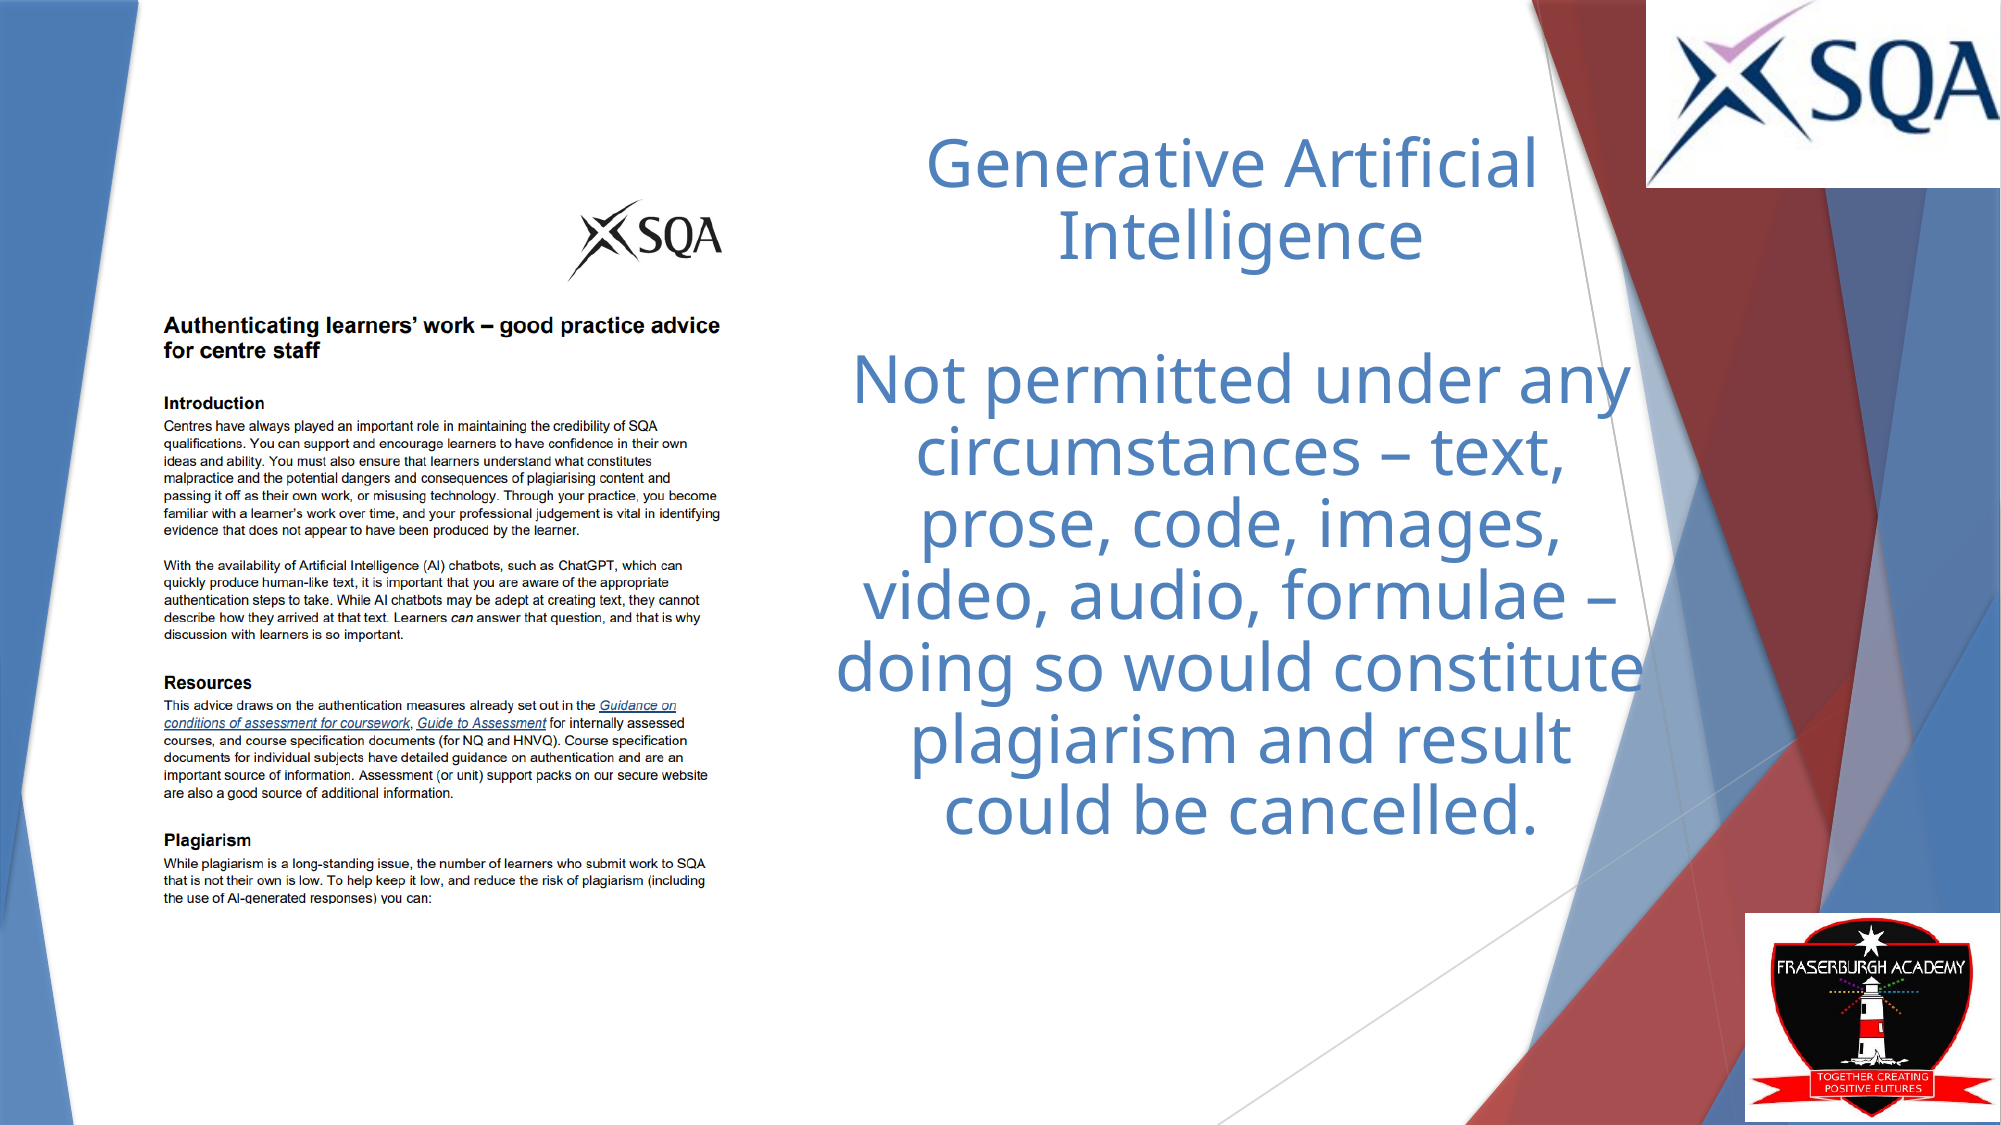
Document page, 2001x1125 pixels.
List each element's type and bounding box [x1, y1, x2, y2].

picture [1745, 913, 2000, 1123]
text_box [0, 0, 2000, 1125]
list [133, 192, 775, 905]
picture [1646, 0, 2000, 188]
